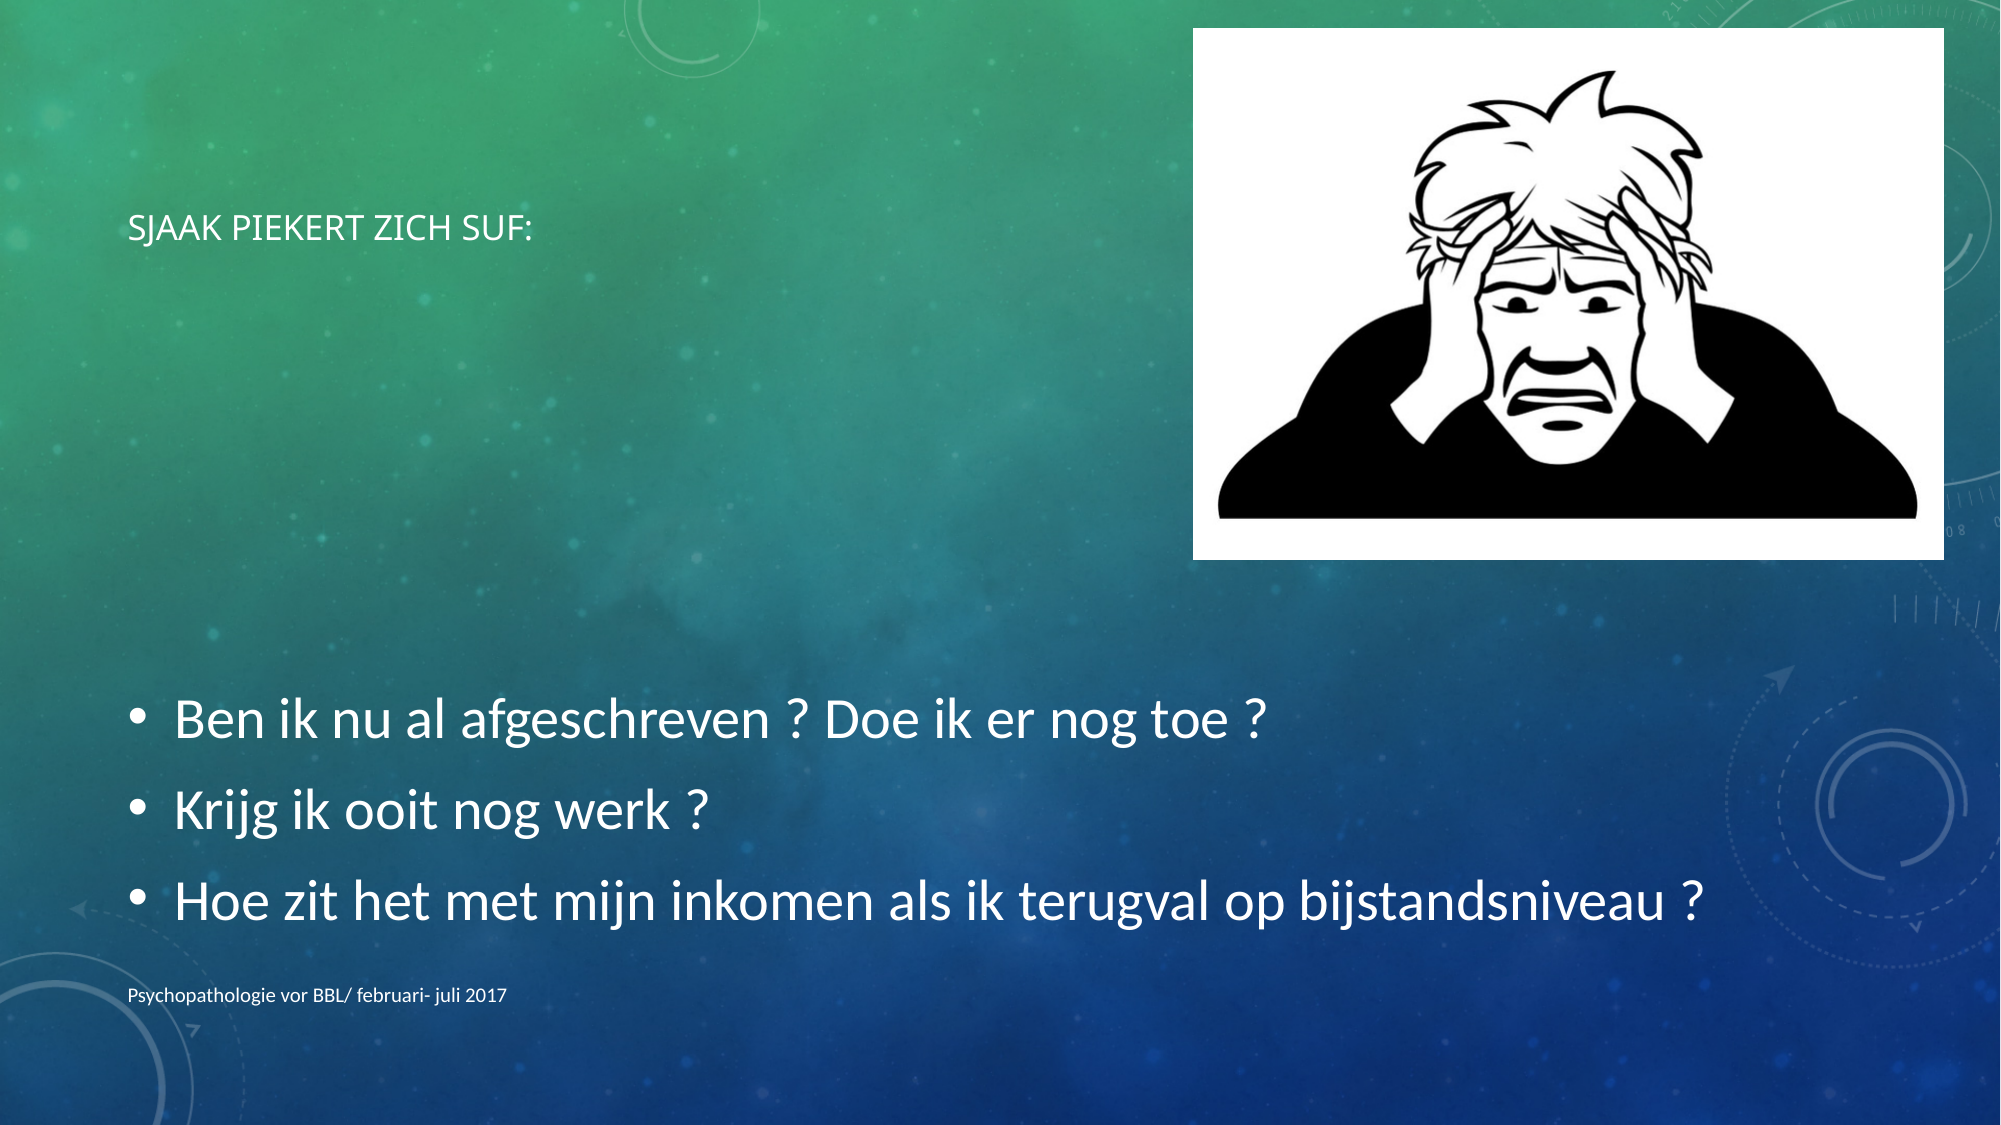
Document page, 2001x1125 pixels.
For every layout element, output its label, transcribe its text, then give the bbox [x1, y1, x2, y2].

list Ben ik nu al afgeschreven ? Doe ik er nog toe ? Krijg ik ooit nog werk ? Hoe zit het met mijn inkomen als ik terugval op bijstandsniveau ? [112, 606, 1775, 967]
footer Psychopathologie vor BBL/ februari- juli 2017 [112, 963, 1397, 1025]
picture [0, 0, 2001, 1125]
title Sjaak piekert zich suf: [112, 99, 1187, 339]
